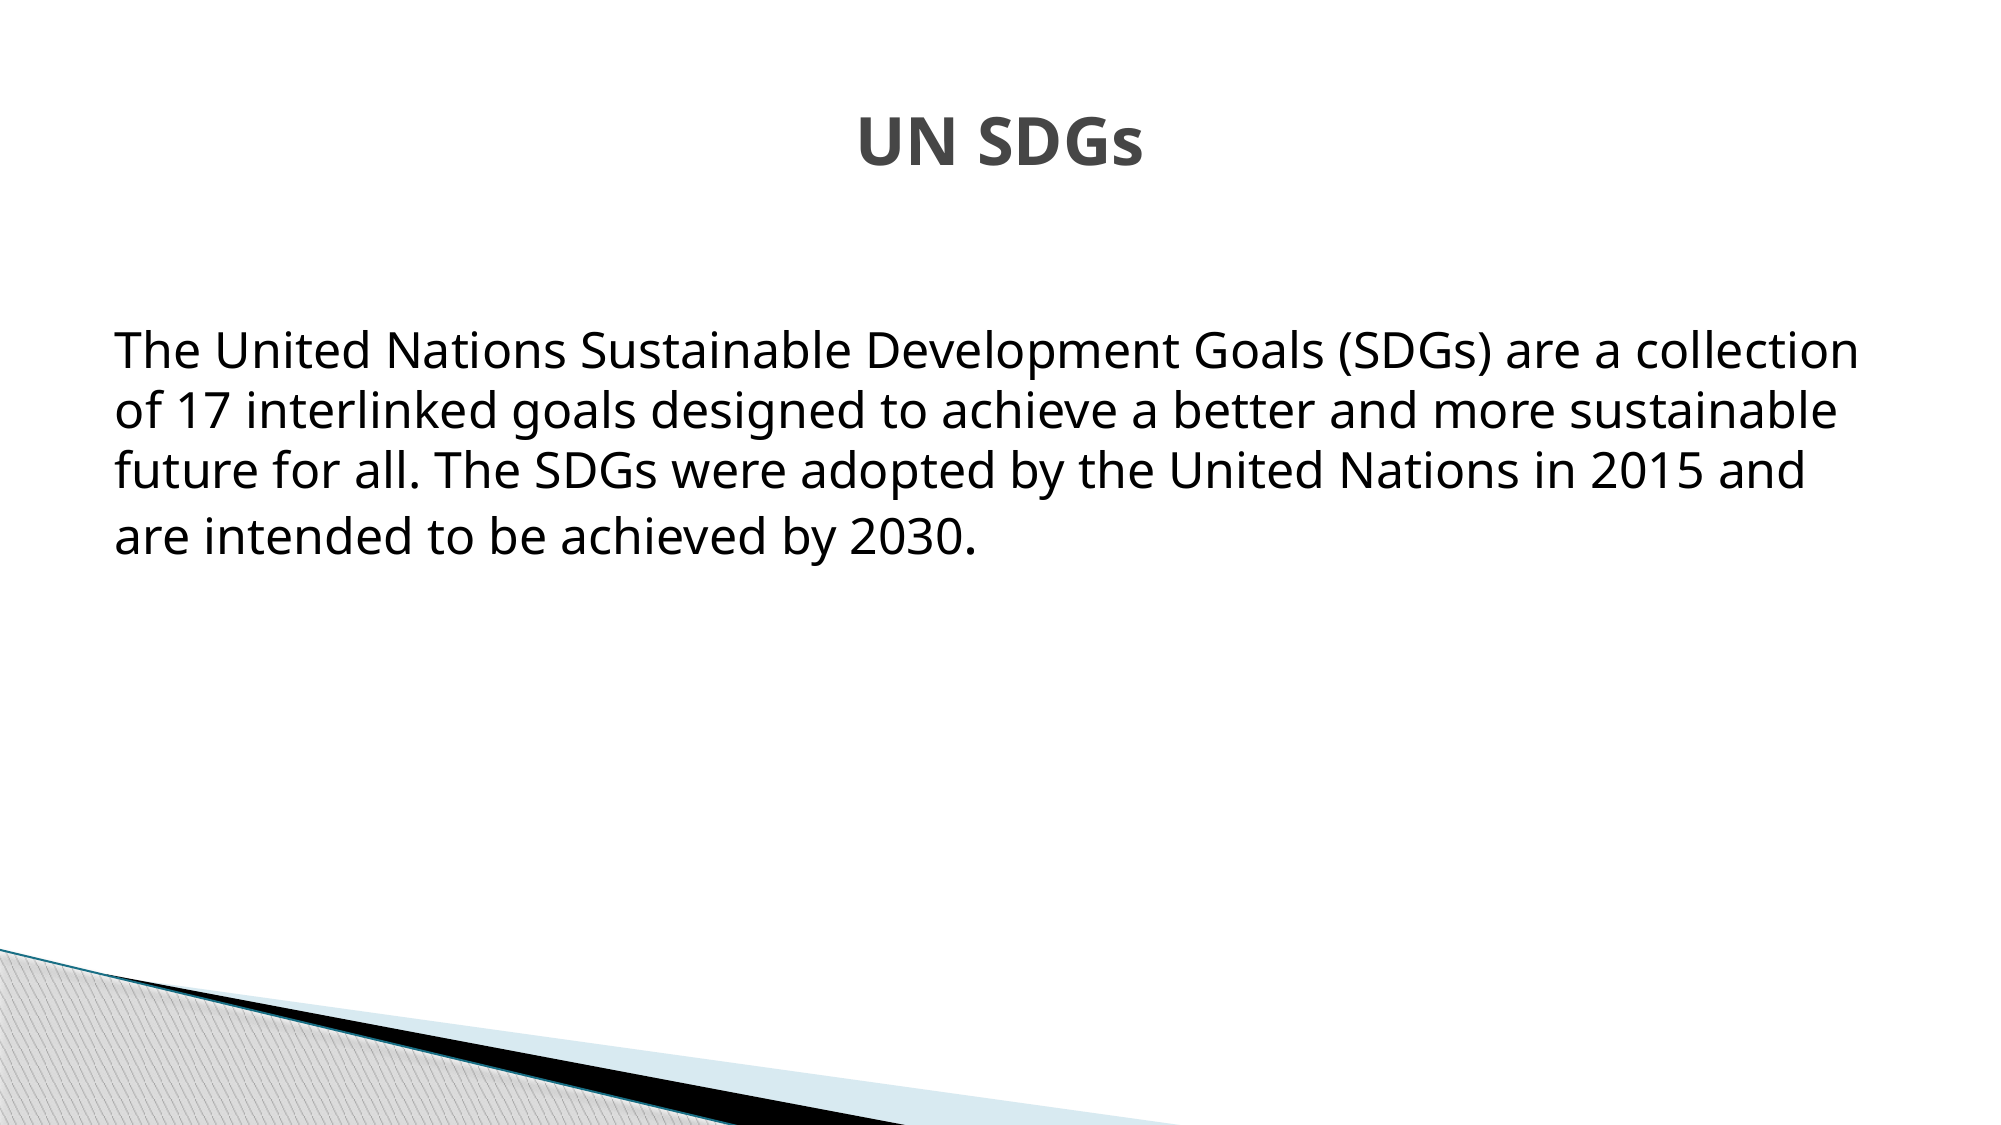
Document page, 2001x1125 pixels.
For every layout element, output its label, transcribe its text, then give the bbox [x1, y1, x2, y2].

list The United Nations Sustainable Development Goals (SDGs) are a collection of 17 interlinked goals designed to achieve a better and more sustainable future for all. The SDGs were adopted by the United Nations in 2015 and are intended to be achieved by 2030. [99, 243, 1900, 986]
title UN SDGs [99, 45, 1900, 233]
